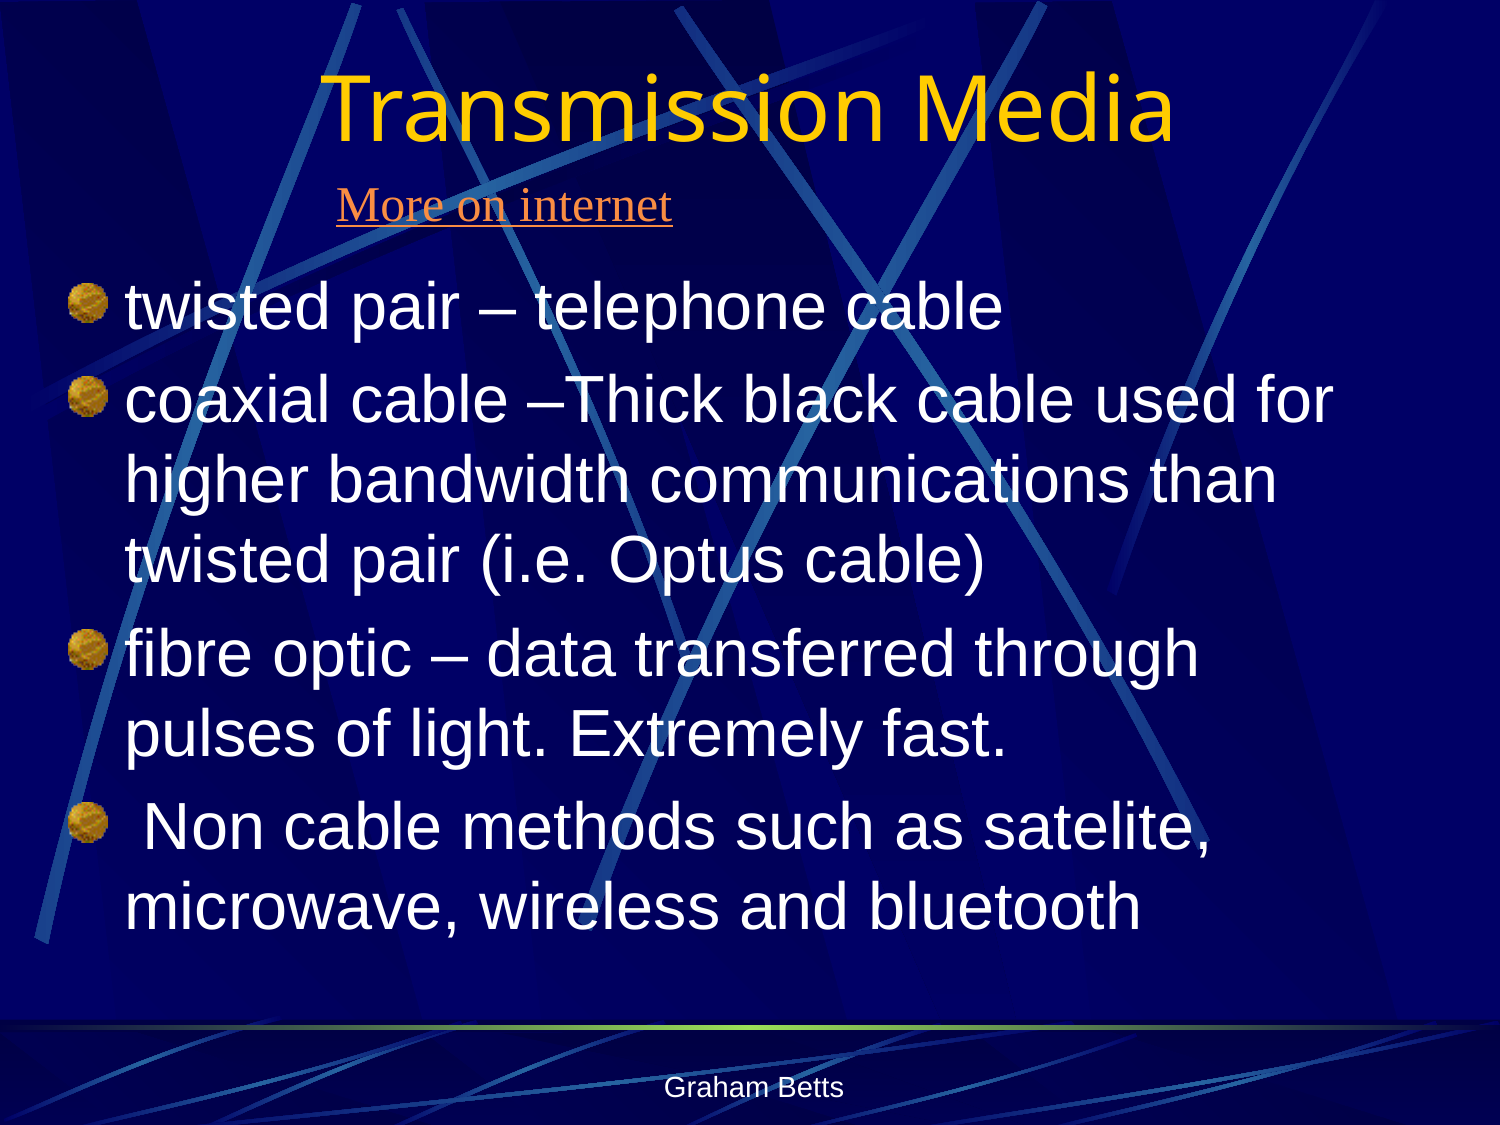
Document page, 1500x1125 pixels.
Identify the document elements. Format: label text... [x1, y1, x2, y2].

picture [68, 629, 108, 670]
text_box More on internet [321, 164, 688, 239]
footer Graham Betts [516, 1035, 993, 1111]
picture [68, 283, 108, 323]
picture [68, 802, 108, 843]
title Transmission Media [111, 42, 1388, 168]
picture [68, 376, 108, 417]
list twisted pair – telephone cable coaxial cable –Thick black cable used for higher bandwidth communications than twisted pair (i.e. Optus cable) fibre optic – data transferred through pulses of light. Extremely fast. Non cable methods such as satelite, microwave, wireless and bluetooth [52, 255, 1424, 1012]
